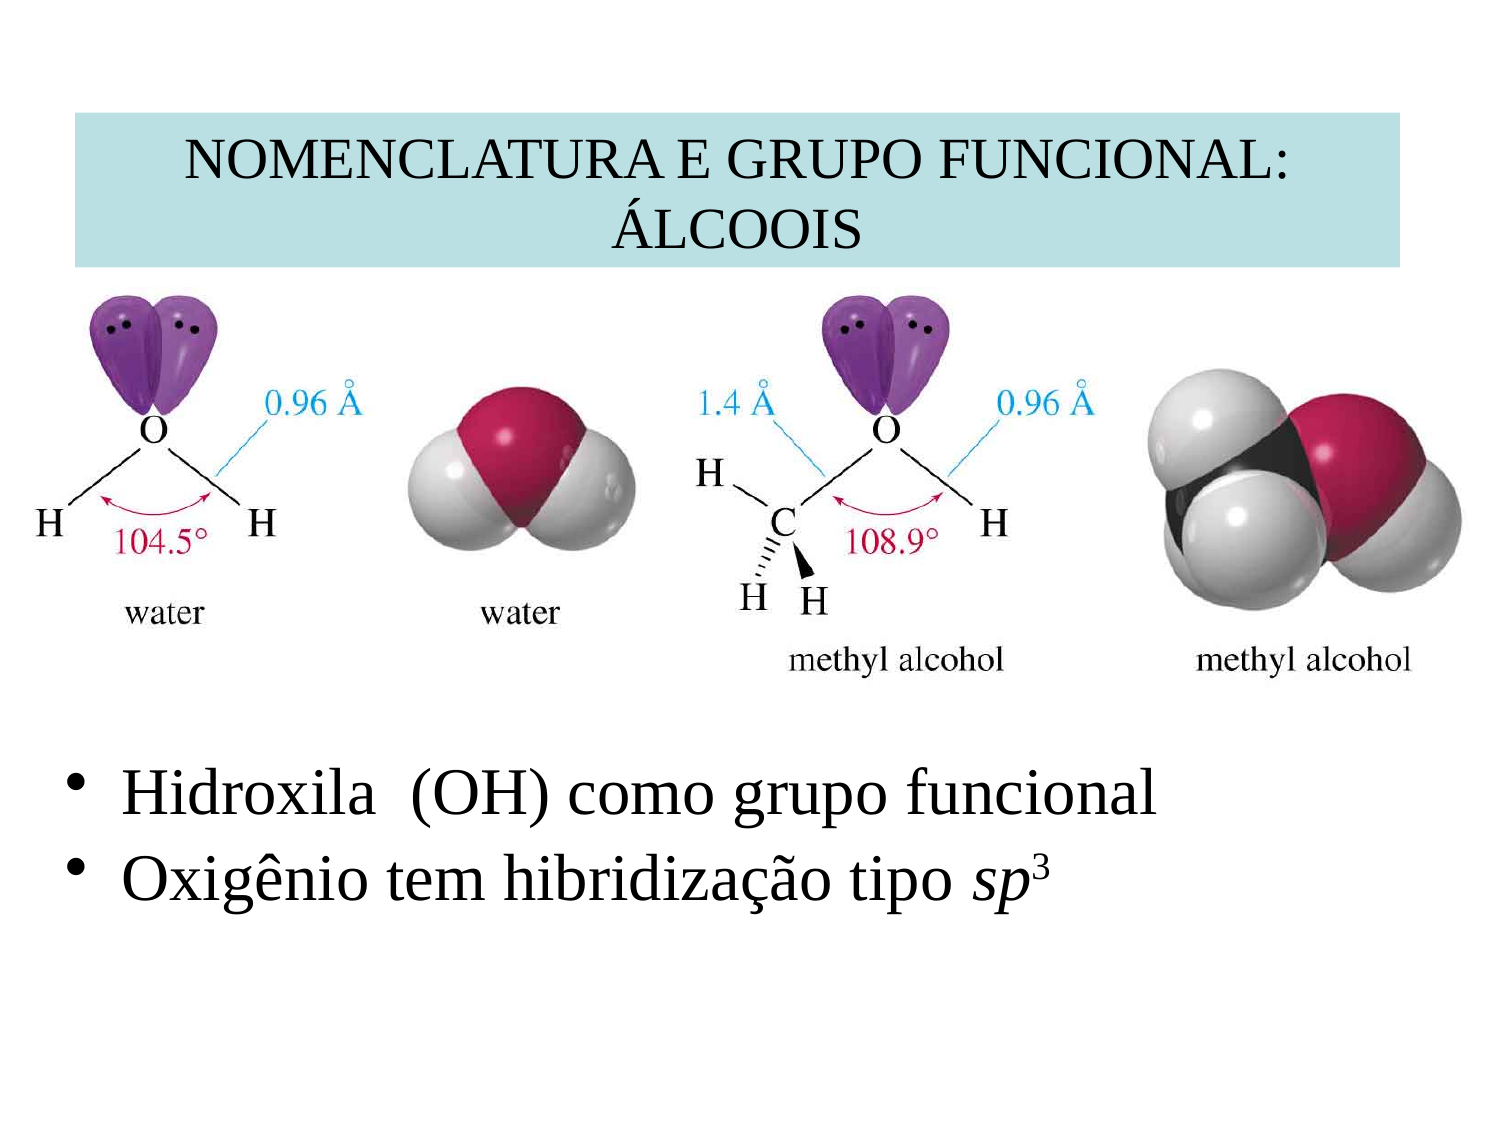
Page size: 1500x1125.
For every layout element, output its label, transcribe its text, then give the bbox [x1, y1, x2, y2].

text_box NOMENCLATURA E GRUPO FUNCIONAL: ÁLCOOIS [75, 112, 1400, 268]
picture [24, 287, 1476, 687]
text_box Hidroxila (OH) como grupo funcional Oxigênio tem hibridização tipo sp3 [49, 749, 1463, 963]
